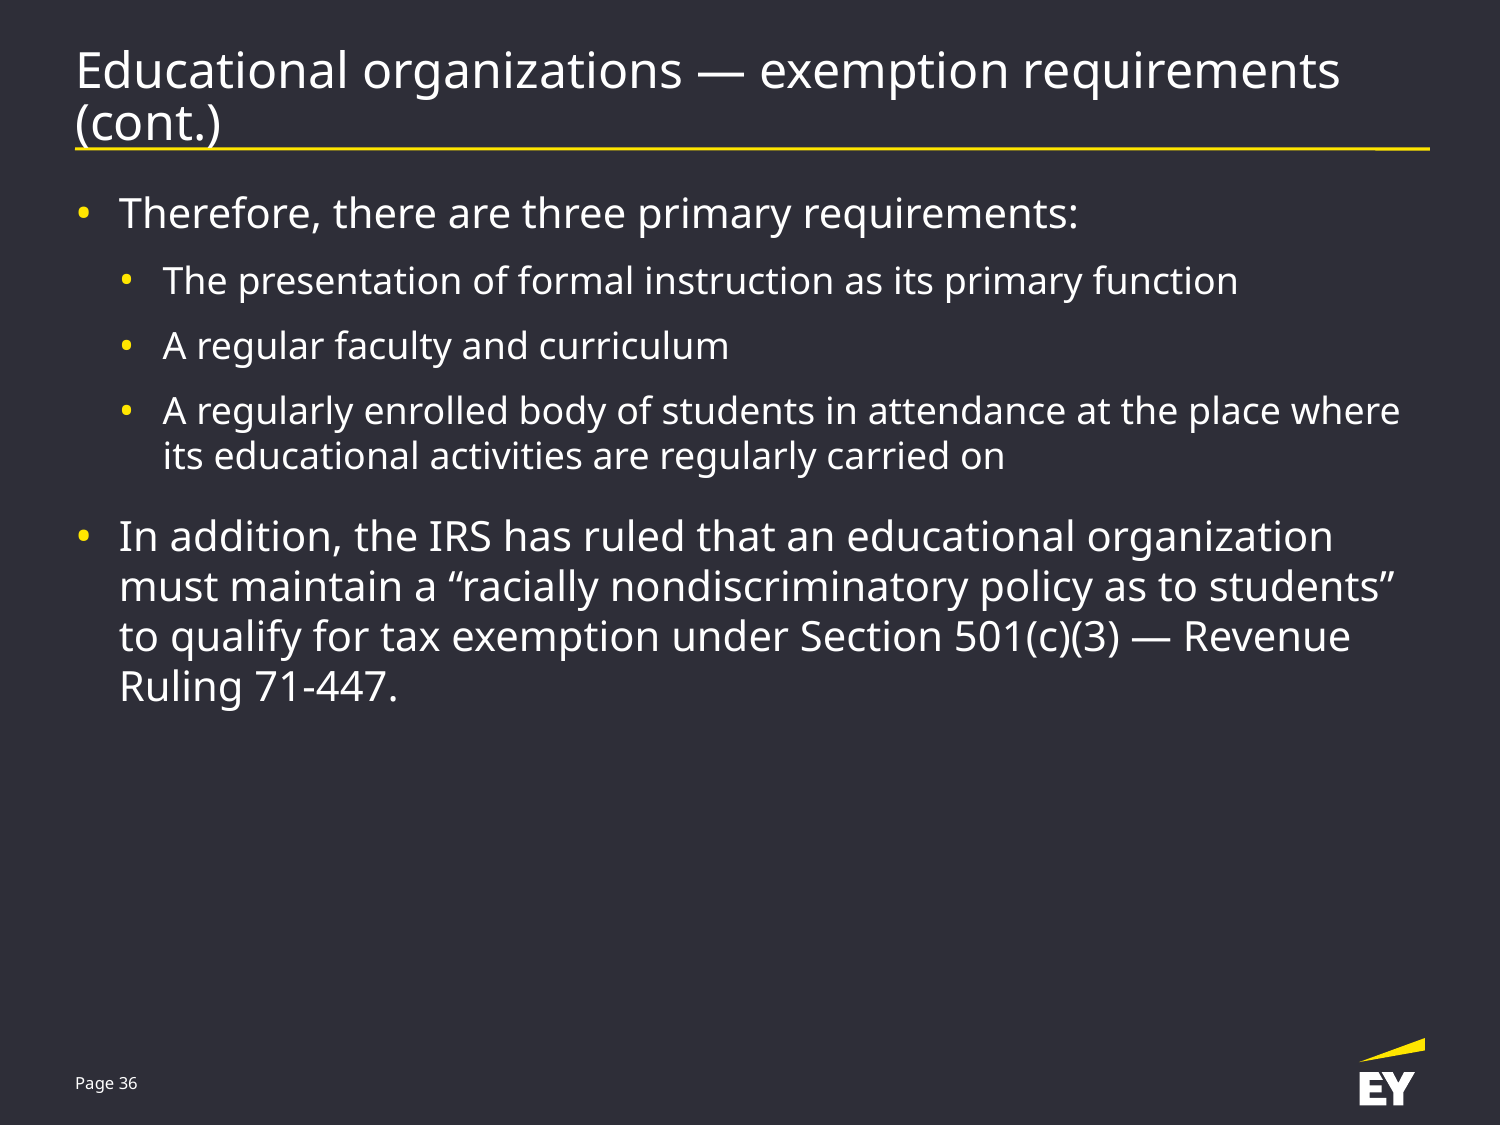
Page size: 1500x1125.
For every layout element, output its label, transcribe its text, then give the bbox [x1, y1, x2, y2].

list Therefore, there are three primary requirements: The presentation of formal instruction as its primary function A regular faculty and curriculum A regularly enrolled body of students in attendance at the place where its educational activities are regularly carried on In addition, the IRS has ruled that an educational organization must maintain a “racially nondiscriminatory policy as to students” to qualify for tax exemption under Section 501(c)(3) — Revenue Ruling 71-447. [75, 186, 1425, 999]
title Educational organizations — exemption requirements (cont.) [75, 48, 1425, 146]
